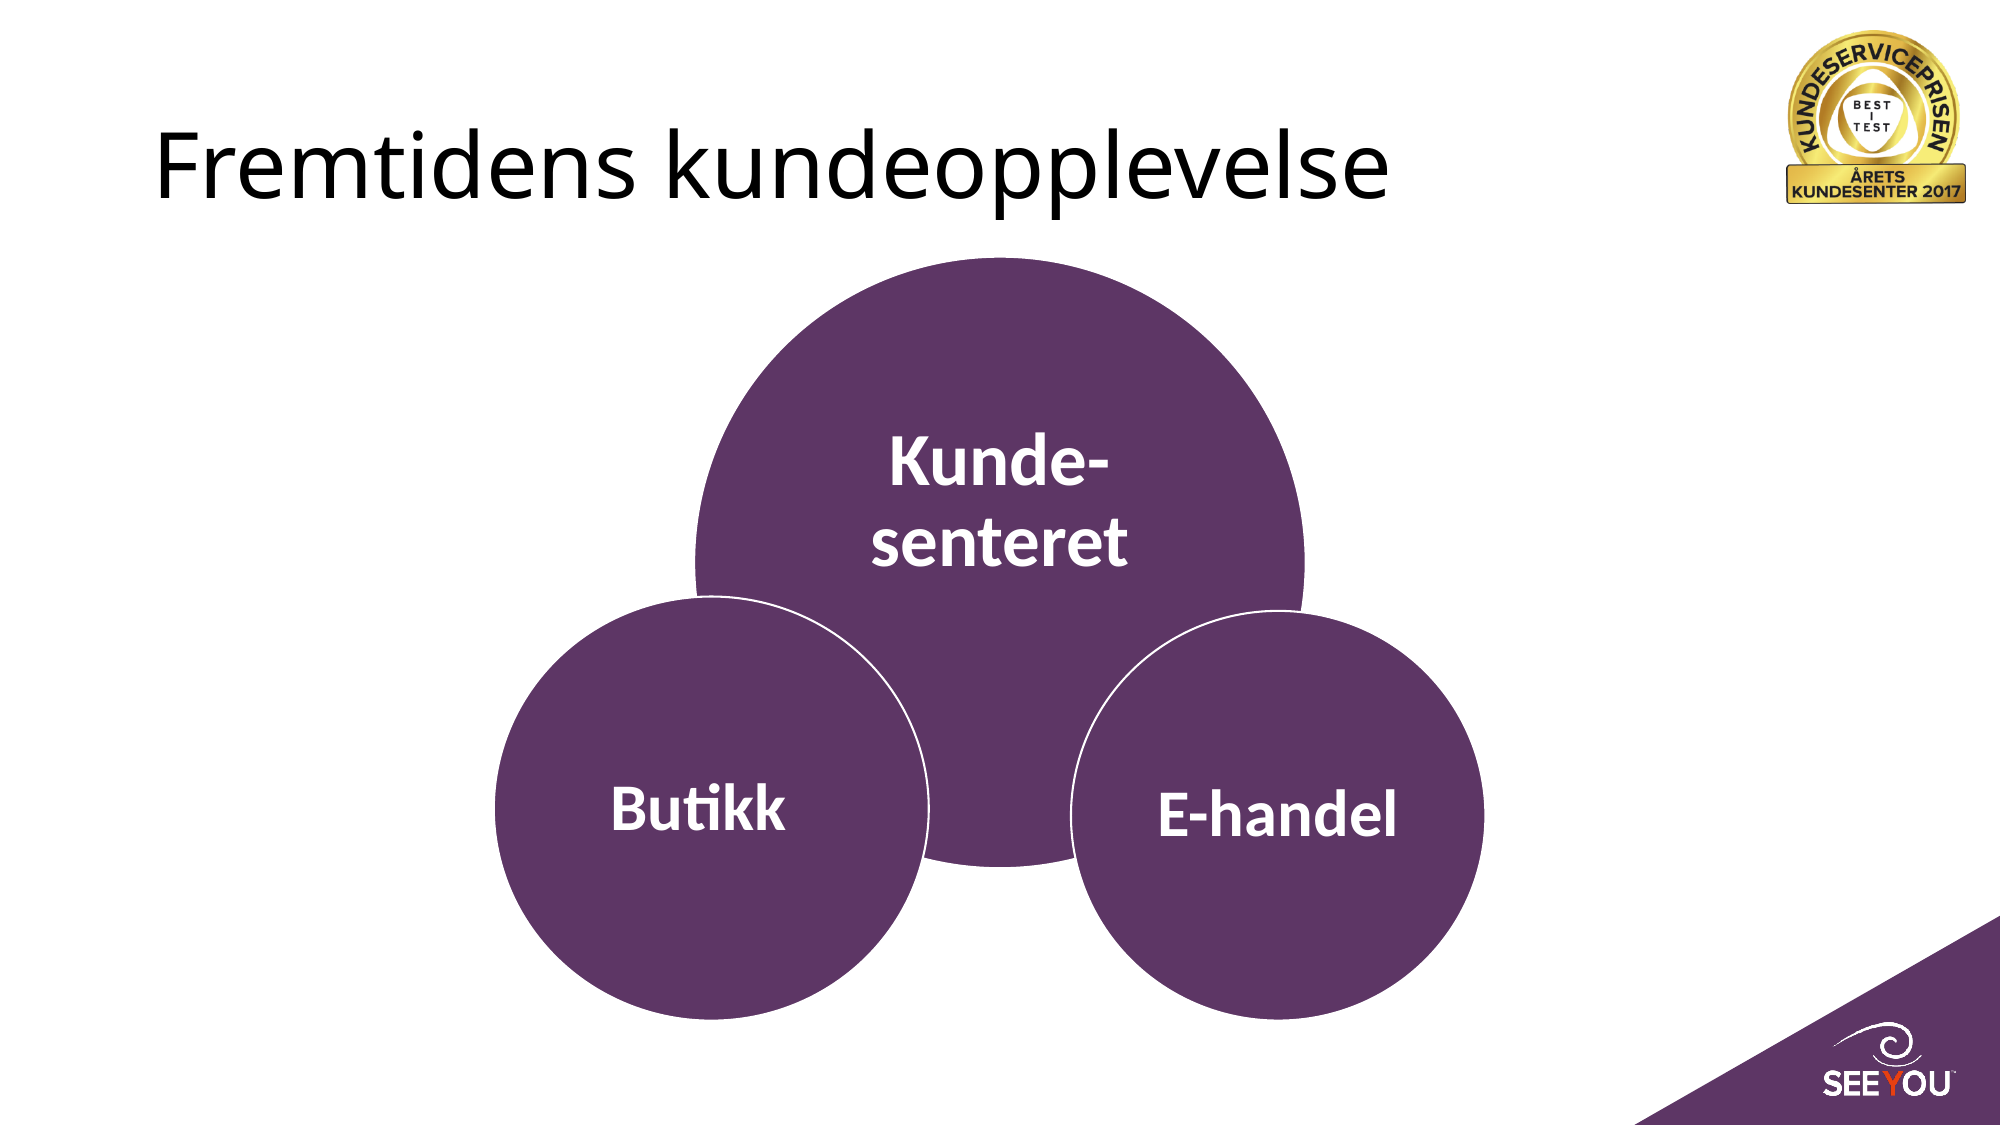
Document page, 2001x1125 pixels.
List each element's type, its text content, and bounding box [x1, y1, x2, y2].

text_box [694, 256, 1306, 869]
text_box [493, 596, 929, 1021]
picture [1786, 30, 1966, 204]
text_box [1070, 610, 1486, 1021]
picture [1823, 1022, 1956, 1096]
title Fremtidens kundeopplevelse [137, 59, 1863, 278]
